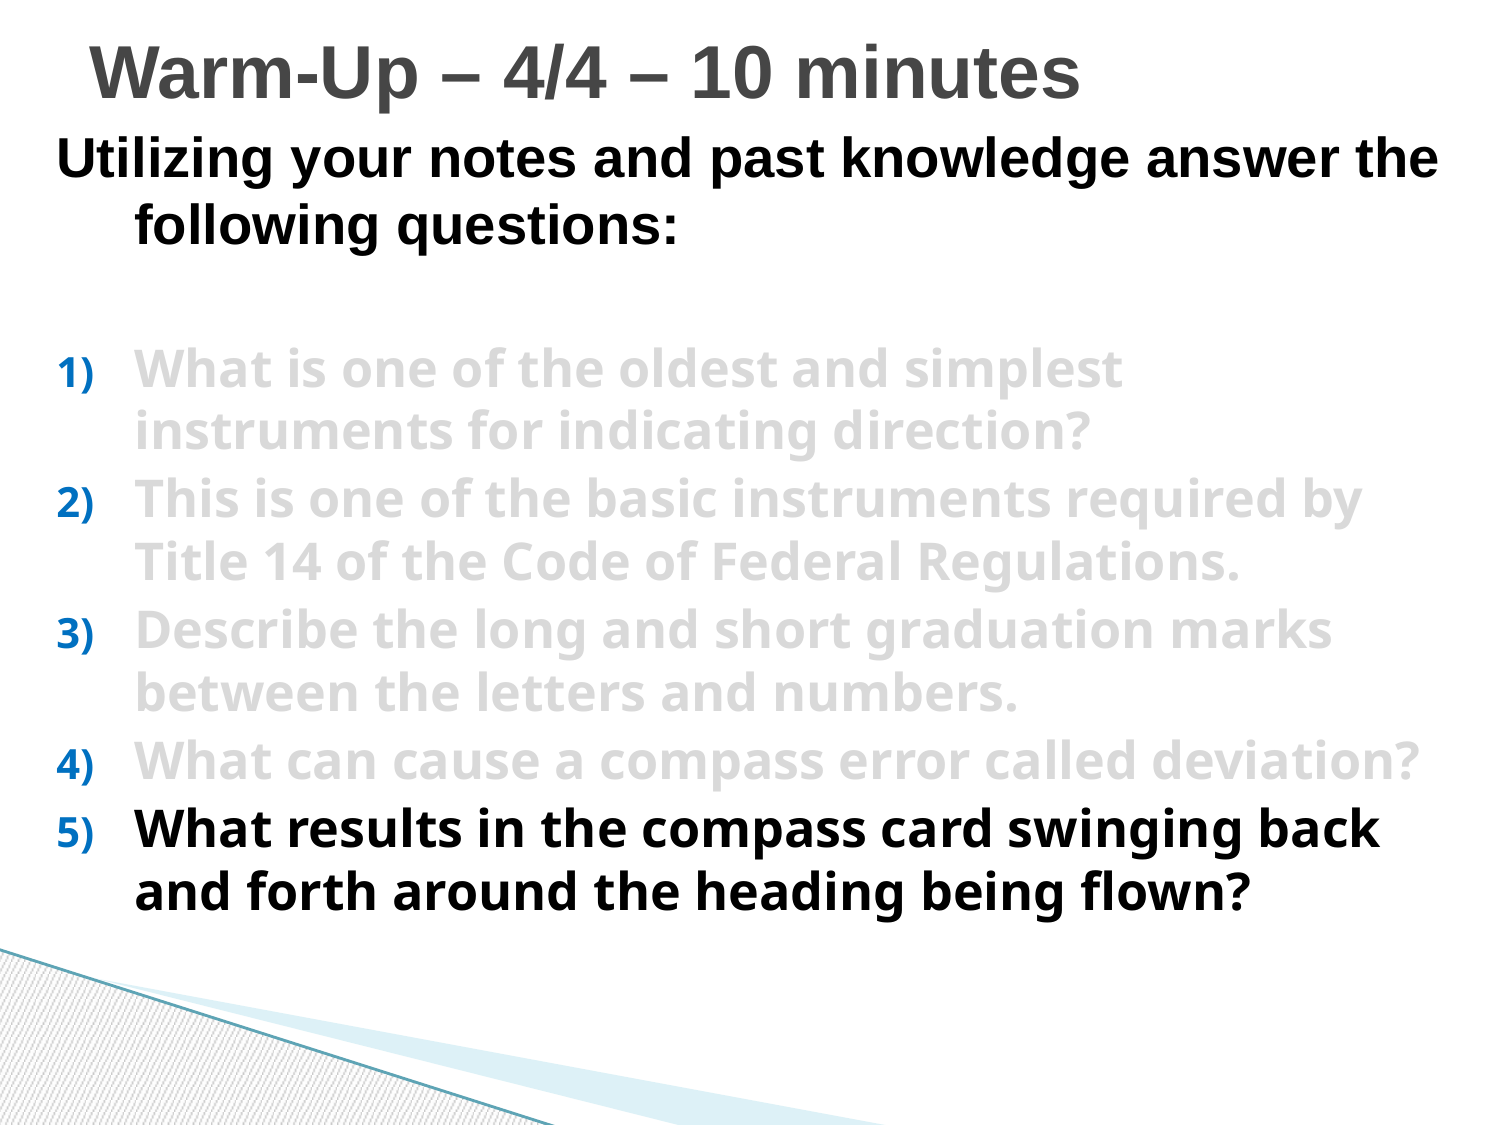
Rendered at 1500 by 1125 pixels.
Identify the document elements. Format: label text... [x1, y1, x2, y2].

text_box [479, 1075, 886, 1125]
title Warm-Up – 4/4 – 10 minutes [74, 0, 1425, 138]
list Utilizing your notes and past knowledge answer the following questions: What is one of the oldest and simplest instruments for indicating direction? This is one of the basic instruments required by Title 14 of the Code of Federal Regulations. Describe the long and short graduation marks between the letters and numbers. What can cause a compass error called deviation? What results in the compass card swinging back and forth around the heading being flown? [29, 112, 1471, 1075]
text_box [0, 951, 547, 1125]
